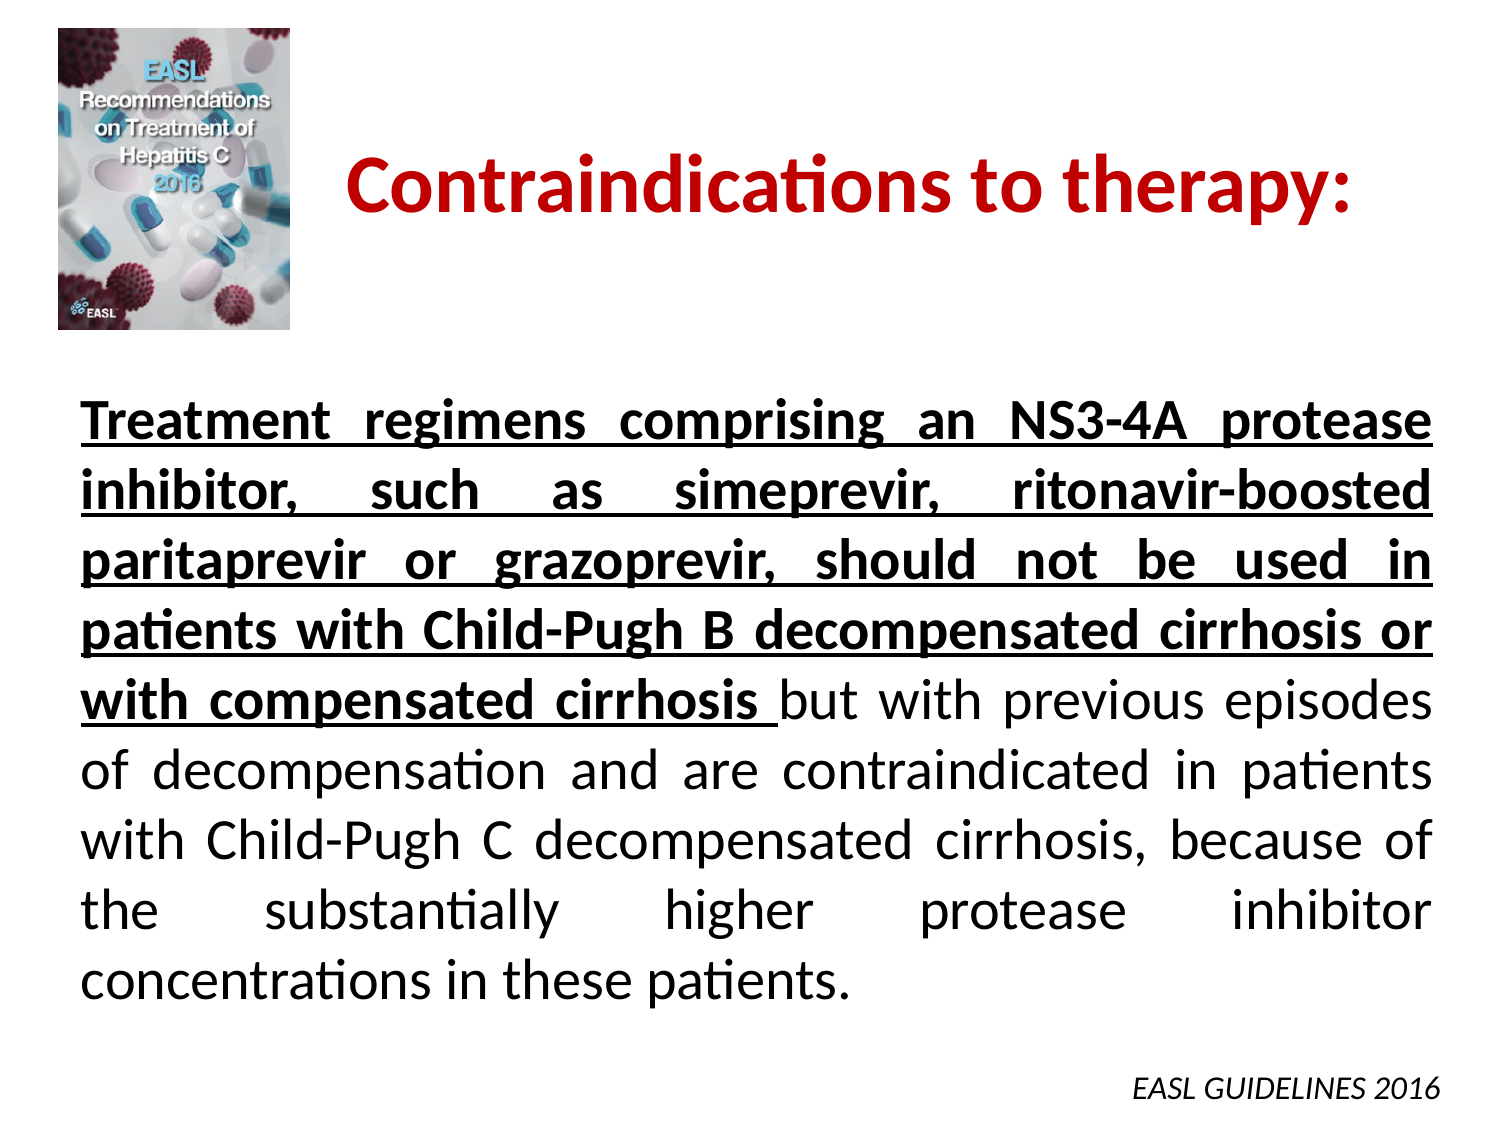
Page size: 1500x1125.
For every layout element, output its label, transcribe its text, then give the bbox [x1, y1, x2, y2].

text_box Treatment regimens comprising an NS3-4A protease inhibitor, such as simeprevir, ritonavir-boosted paritaprevir or grazoprevir, should not be used in patients with Child-Pugh B decompensated cirrhosis or with compensated cirrhosis but with previous episodes of decompensation and are contraindicated in patients with Child-Pugh C decompensated cirrhosis, because of the substantially higher protease inhibitor concentrations in these patients. [66, 373, 1449, 1019]
picture [58, 28, 290, 330]
text_box Contraindications to therapy: [331, 121, 1369, 236]
text_box EASL GUIDELINES 2016 [1117, 1058, 1456, 1114]
